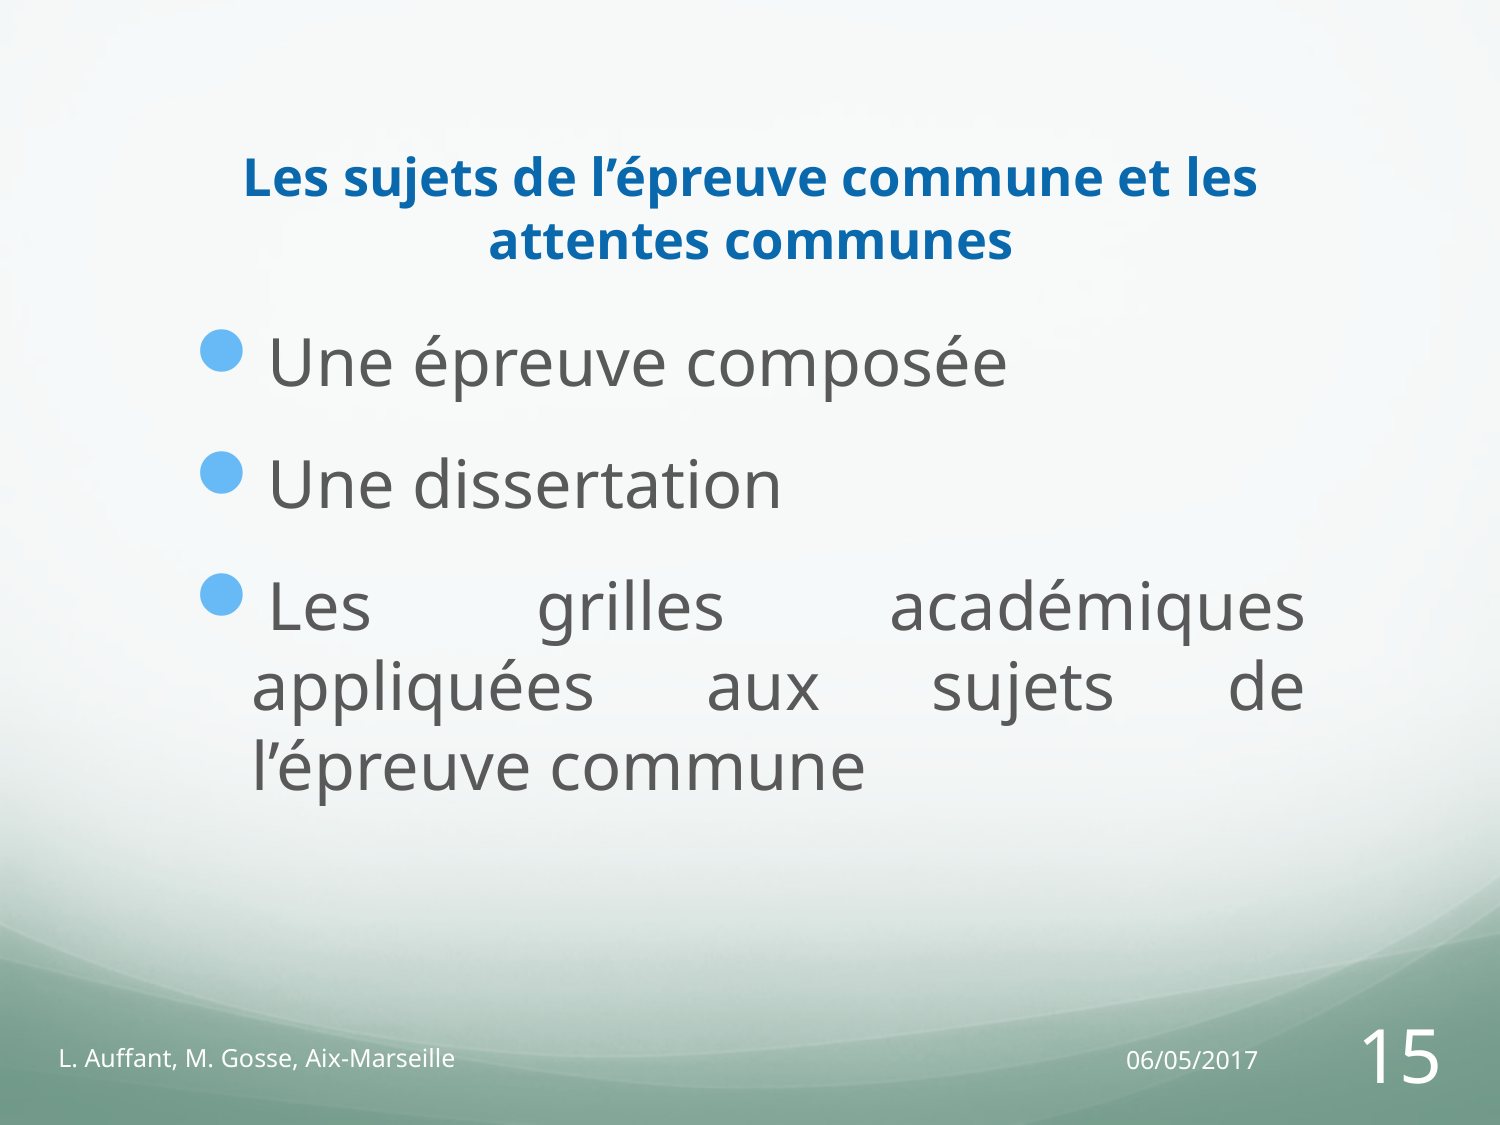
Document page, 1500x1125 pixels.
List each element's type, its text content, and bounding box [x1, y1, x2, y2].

list Une épreuve composée Une dissertation Les grilles académiques appliquées aux sujets de l’épreuve commune [179, 312, 1323, 939]
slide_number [923, 1029, 1274, 1090]
title Les sujets de l’épreuve commune et les attentes communes [179, 134, 1323, 278]
footer L. Auffant, M. Gosse, Aix-Marseille [43, 1029, 838, 1090]
slide_number 15 [1295, 1029, 1459, 1090]
